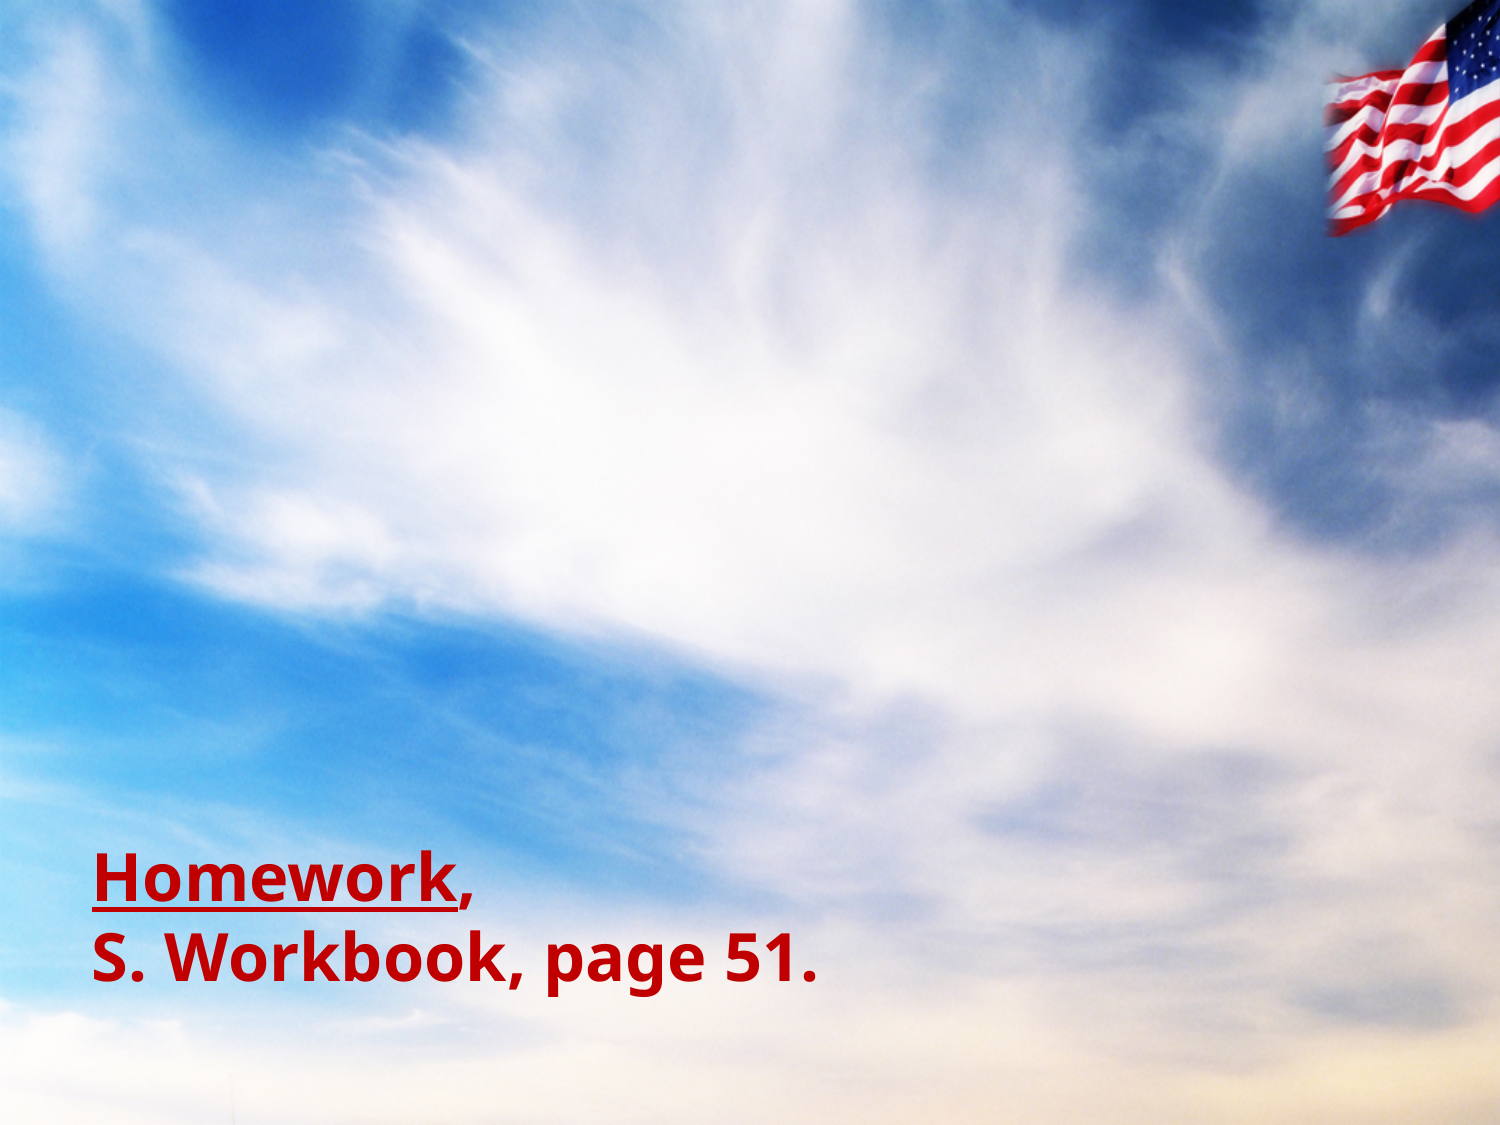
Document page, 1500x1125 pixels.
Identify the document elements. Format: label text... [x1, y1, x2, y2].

title Homework, S. Workbook, page 51. [76, 806, 1412, 1025]
picture [0, 0, 1500, 1125]
